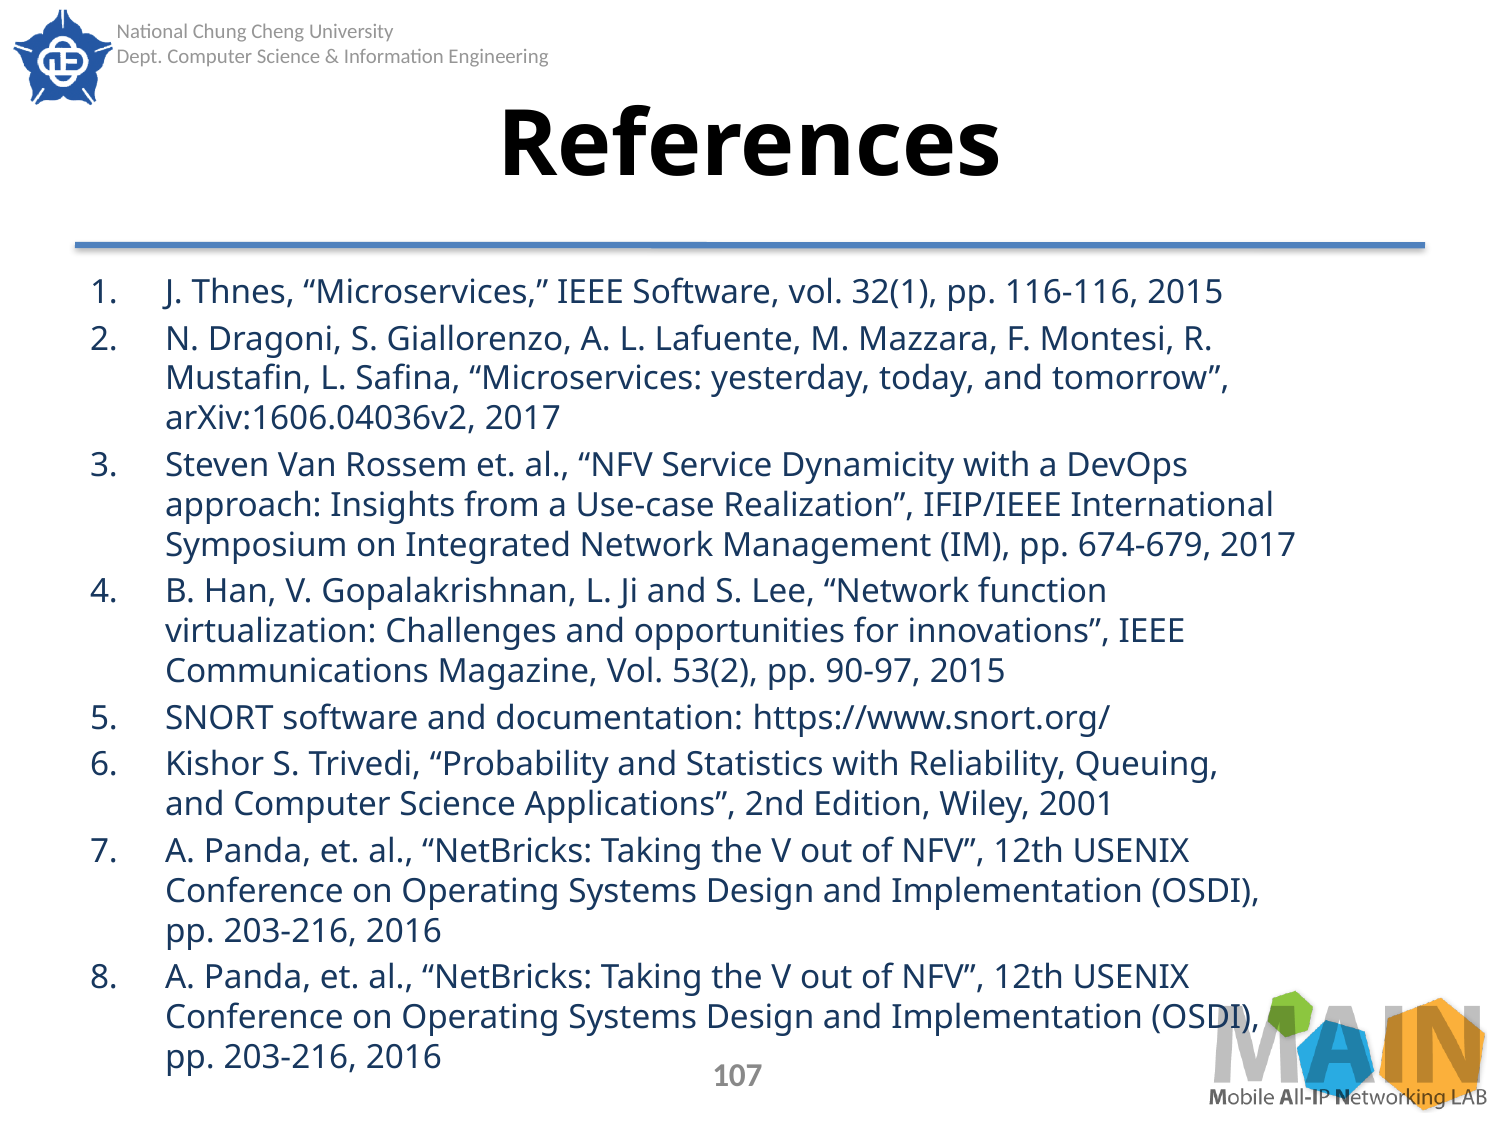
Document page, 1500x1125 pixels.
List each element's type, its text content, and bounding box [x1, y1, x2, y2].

picture [1050, 987, 1488, 1113]
list J. Thnes, “Microservices,” IEEE Software, vol. 32(1), pp. 116-116, 2015 N. Dragoni, S. Giallorenzo, A. L. Lafuente, M. Mazzara, F. Montesi, R. Mustafin, L. Safina, “Microservices: yesterday, today, and tomorrow”, arXiv:1606.04036v2, 2017 Steven Van Rossem et. al., “NFV Service Dynamicity with a DevOps approach: Insights from a Use-case Realization”, IFIP/IEEE International Symposium on Integrated Network Management (IM), pp. 674-679, 2017 B. Han, V. Gopalakrishnan, L. Ji and S. Lee, “Network function virtualization: Challenges and opportunities for innovations”, IEEE Communications Magazine, Vol. 53(2), pp. 90-97, 2015 SNORT software and documentation: https://www.snort.org/ Kishor S. Trivedi, “Probability and Statistics with Reliability, Queuing, and Computer Science Applications”, 2nd Edition, Wiley, 2001 A. Panda, et. al., “NetBricks: Taking the V out of NFV”, 12th USENIX Conference on Operating Systems Design and Implementation (OSDI), pp. 203-216, 2016 A. Panda, et. al., “NetBricks: Taking the V out of NFV”, 12th USENIX Conference on Operating Systems Design and Implementation (OSDI), pp. 203-216, 2016 [75, 262, 1425, 1043]
title References [75, 45, 1425, 233]
picture [0, 0, 126, 113]
slide_number 107 [562, 1042, 913, 1103]
